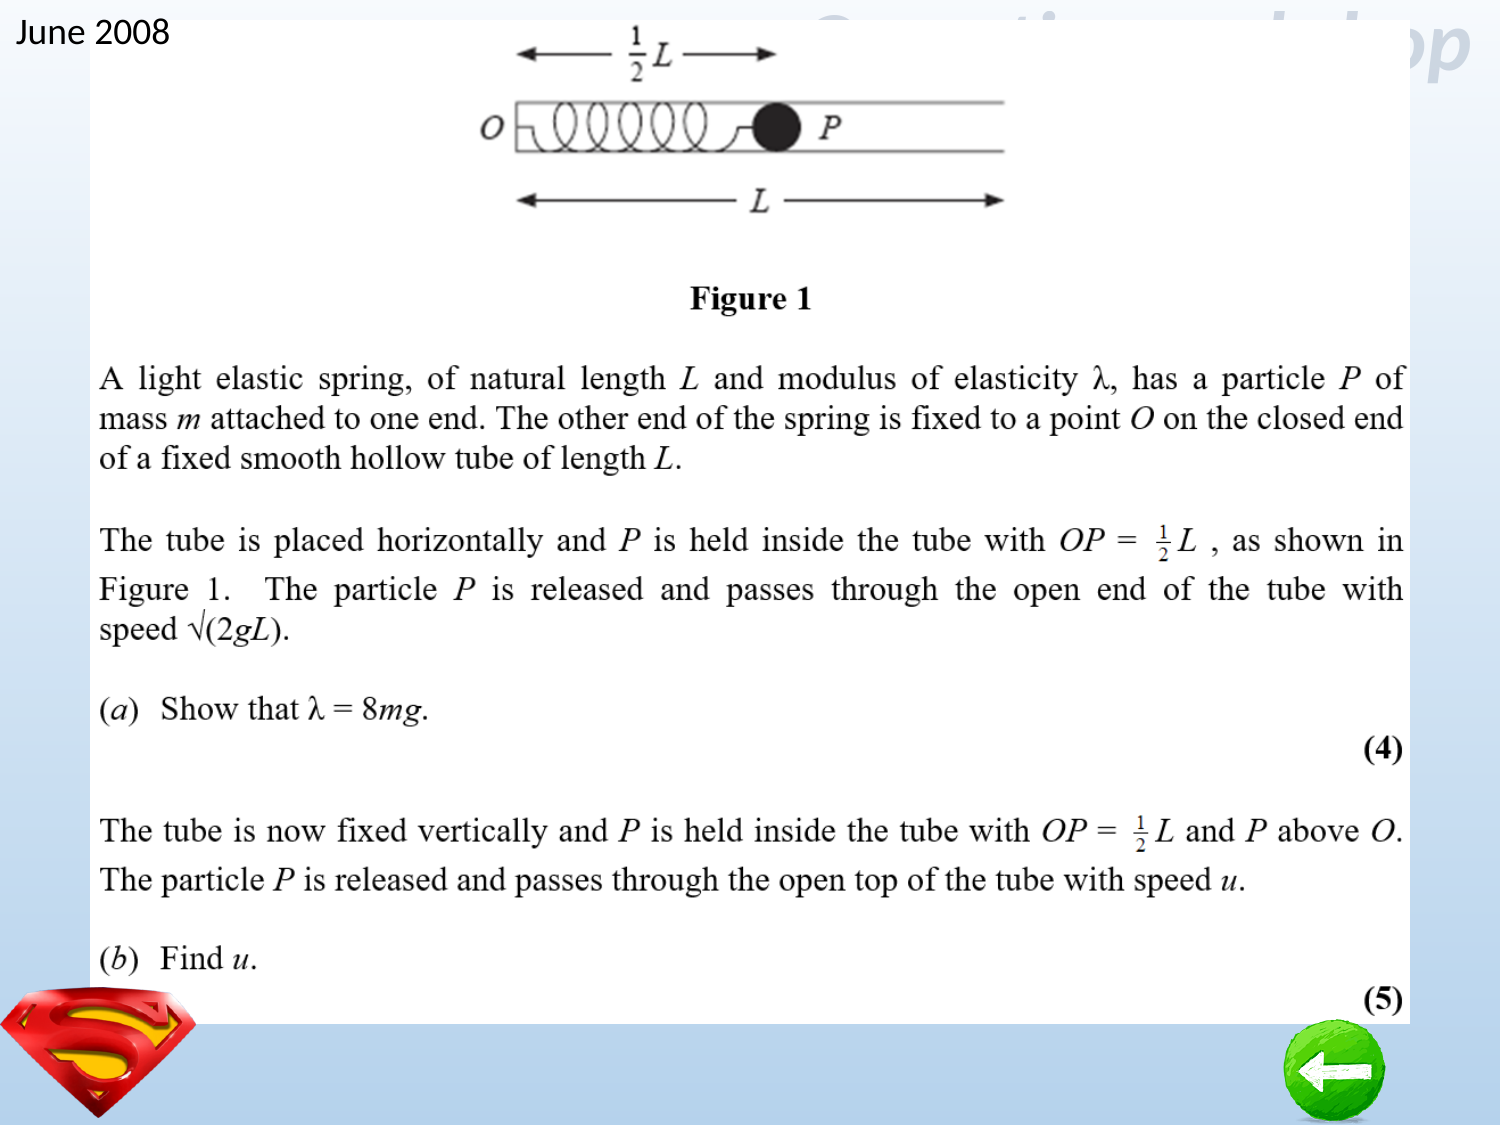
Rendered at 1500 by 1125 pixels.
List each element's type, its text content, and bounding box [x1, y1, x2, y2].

text_box June 2008 [1, 0, 186, 60]
picture [0, 20, 1410, 1125]
